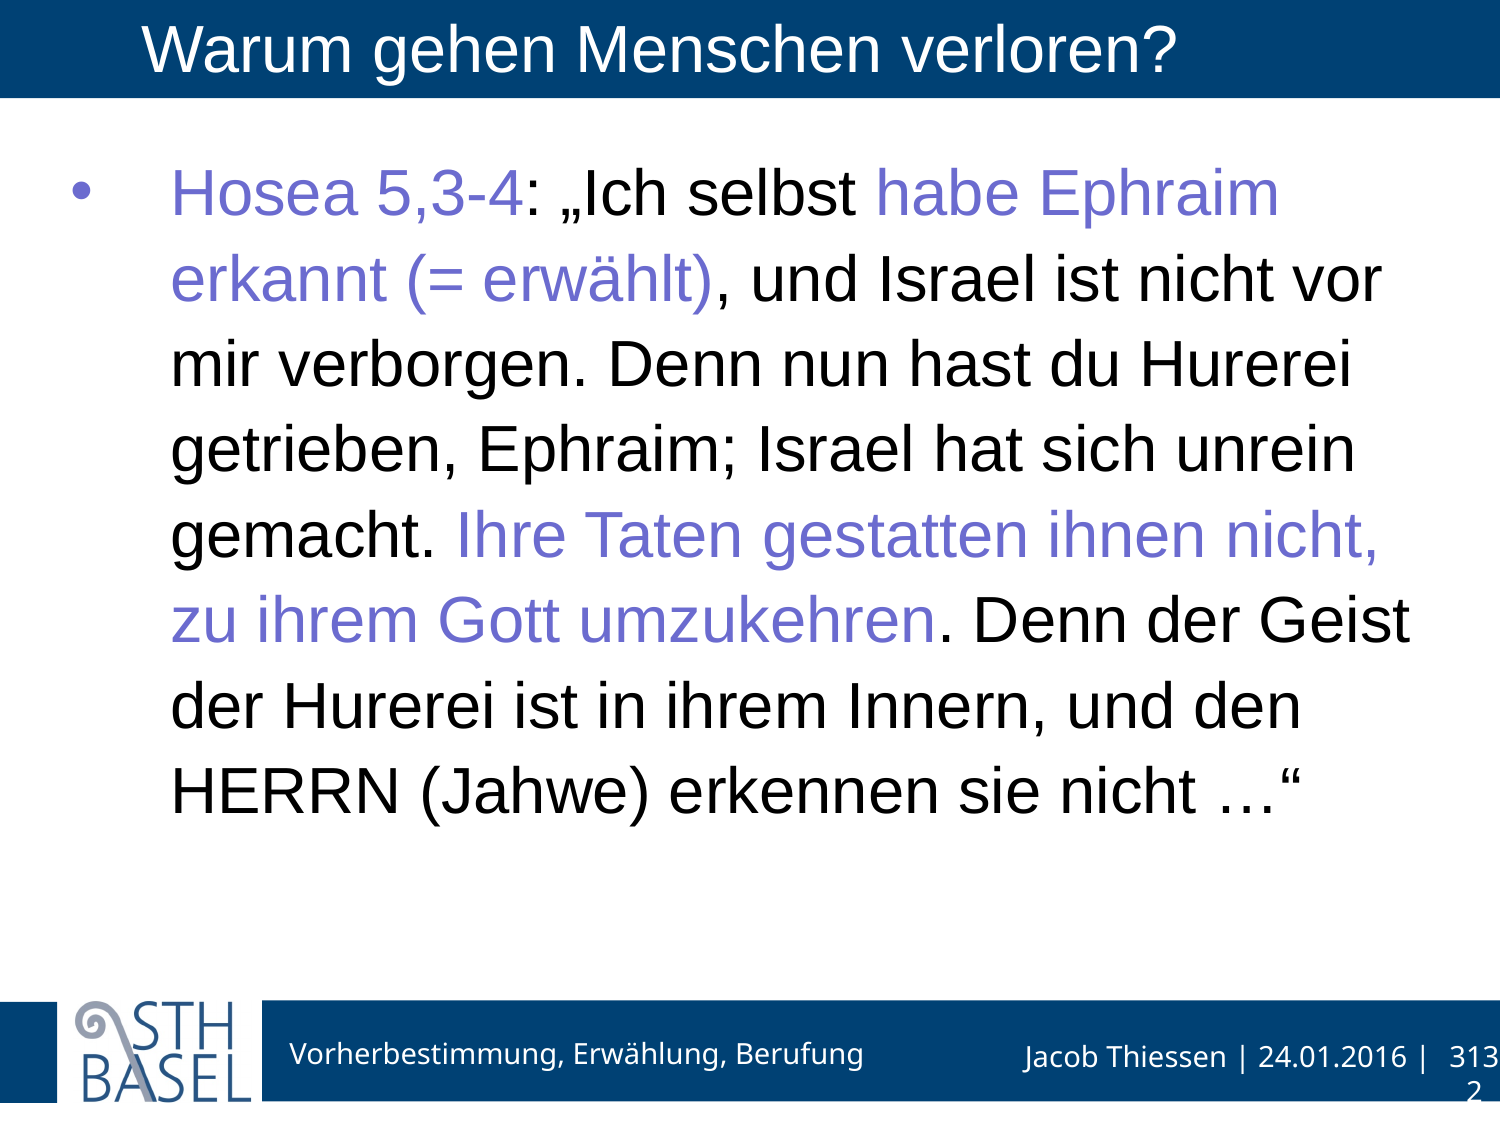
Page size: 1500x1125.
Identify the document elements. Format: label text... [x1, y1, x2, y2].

title Warum gehen Menschen verloren? [135, 0, 1463, 114]
list Hosea 5,3-4: „Ich selbst habe Ephraim erkannt (= erwählt), und Israel ist nicht vor mir verborgen. Denn nun hast du Hurerei getrieben, Ephraim; Israel hat sich unrein gemacht. Ihre Taten gestatten ihnen nicht, zu ihrem Gott umzukehren. Denn der Geist der Hurerei ist in ihrem Innern, und den HERRN (Jahwe) erkennen sie nicht …“ [64, 137, 1463, 988]
slide_number 3132 [1448, 1037, 1500, 1087]
picture [73, 1000, 252, 1103]
